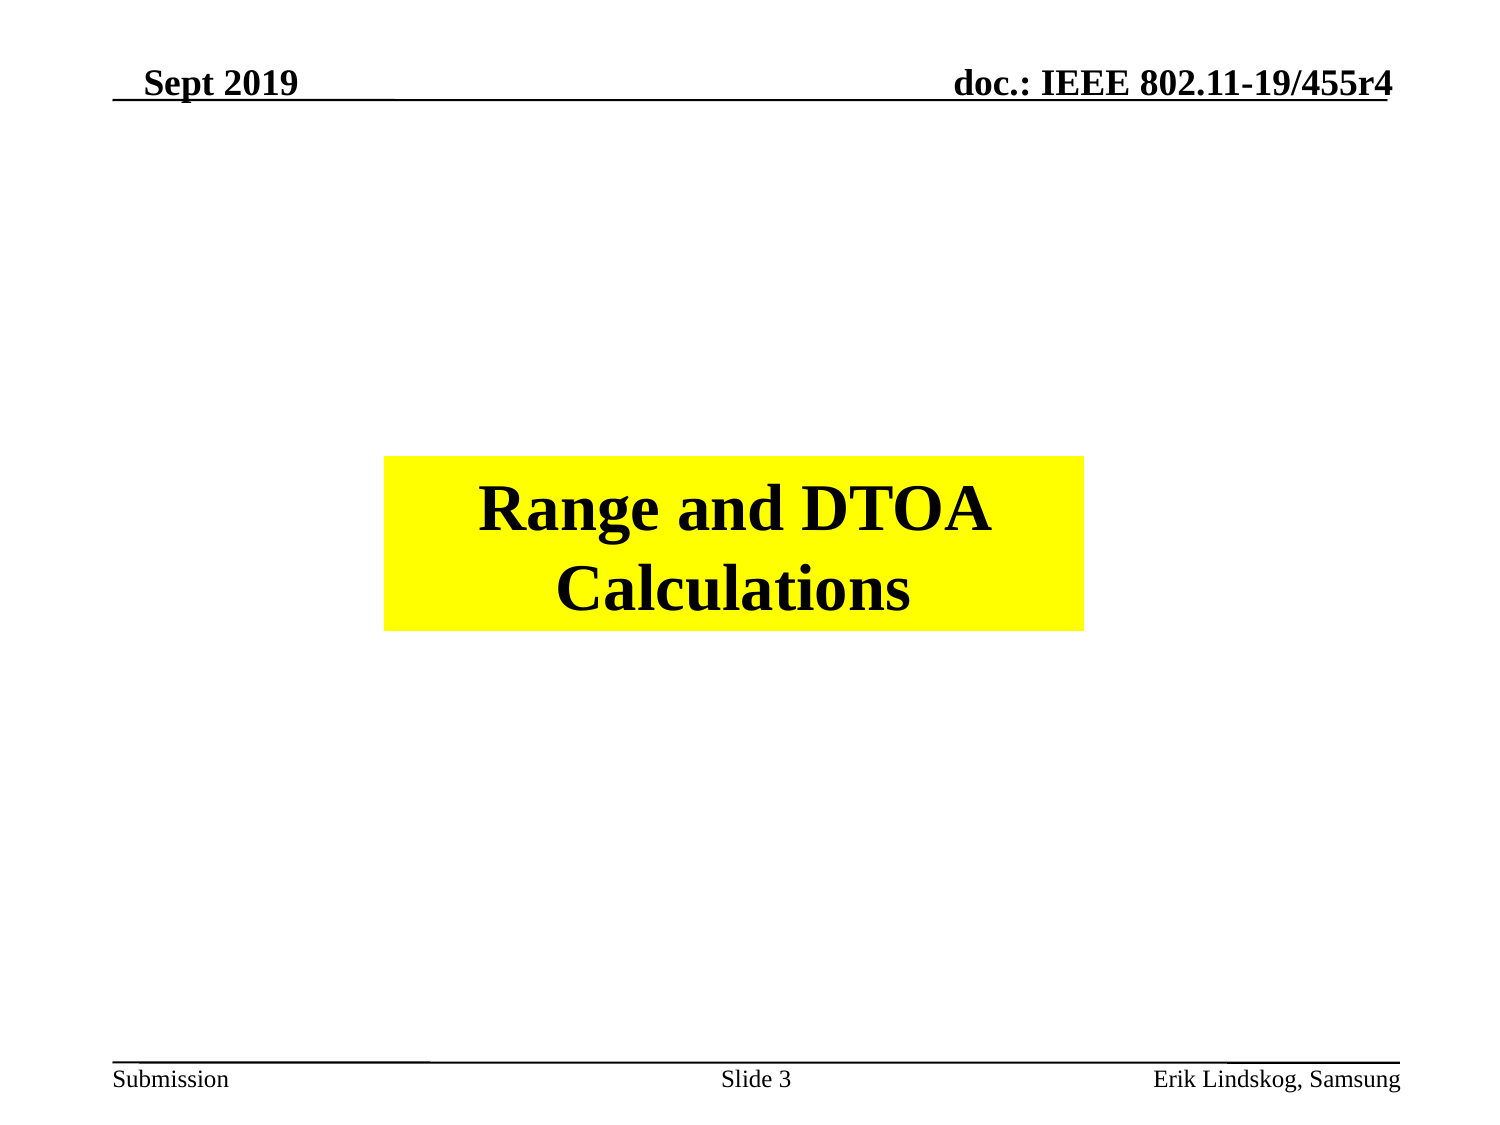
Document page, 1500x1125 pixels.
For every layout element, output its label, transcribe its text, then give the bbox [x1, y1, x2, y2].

slide_number Slide 3 [712, 1061, 800, 1123]
text_box Range and DTOA Calculations [383, 456, 1085, 631]
footer Erik Lindskog, Samsung [878, 1061, 1402, 1093]
